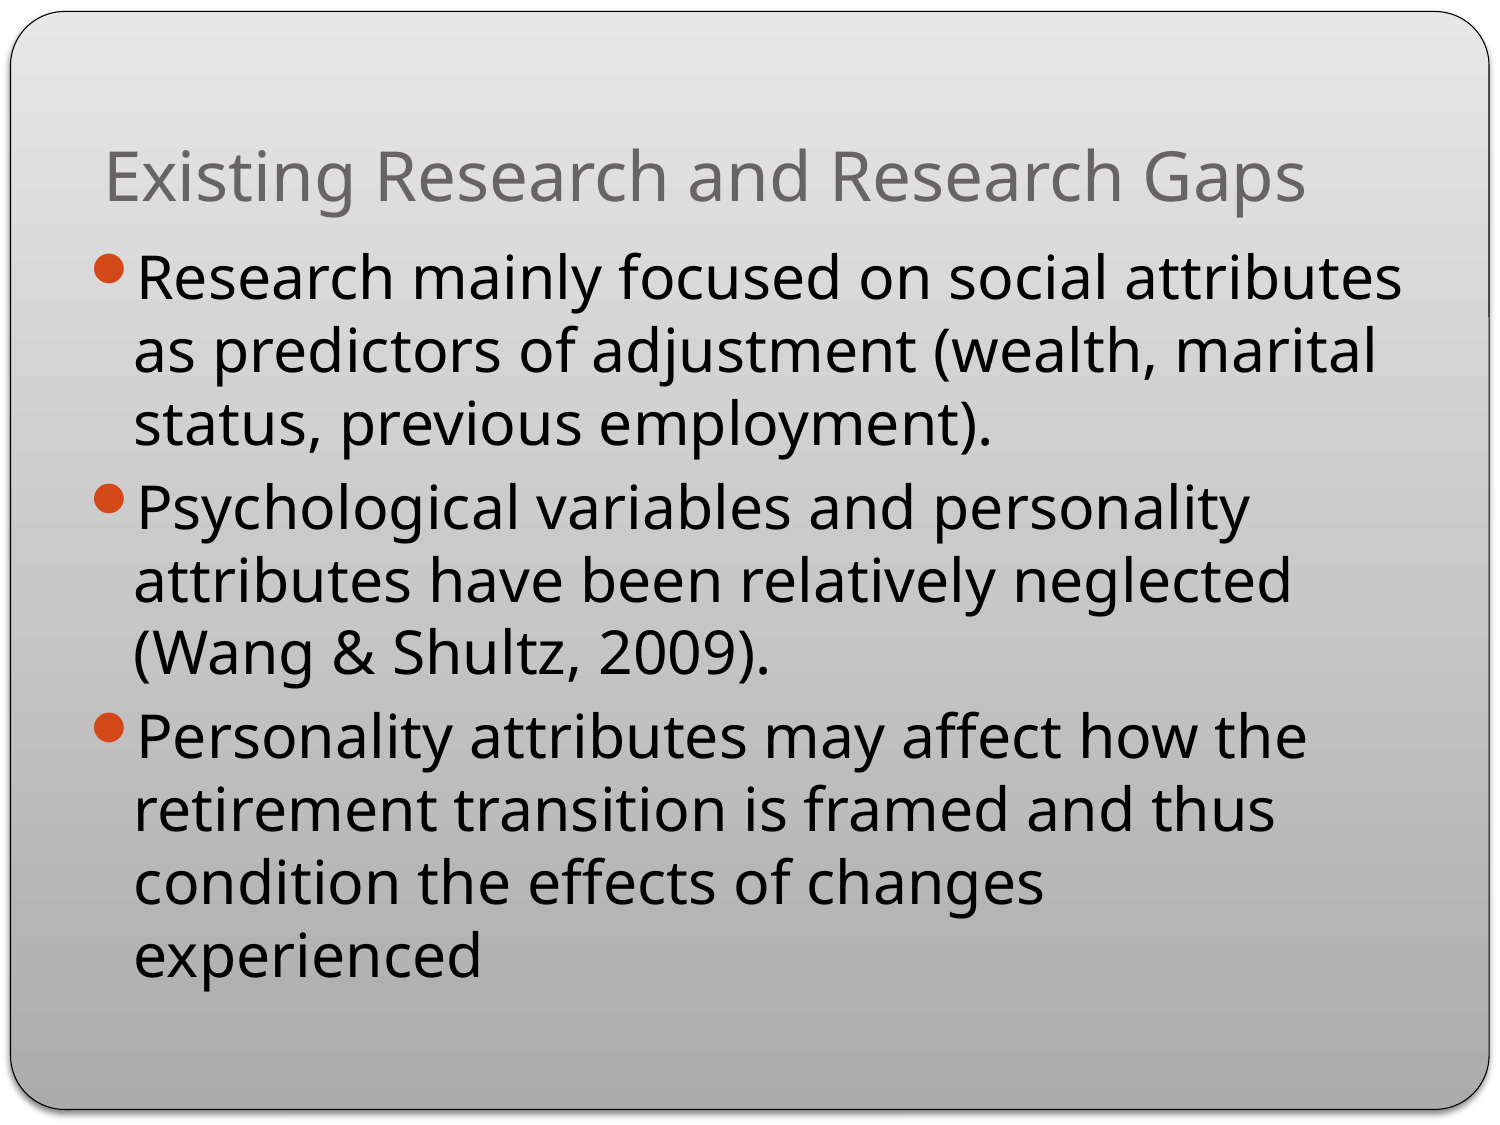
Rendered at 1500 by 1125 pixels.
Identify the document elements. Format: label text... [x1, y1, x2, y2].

title Existing Research and Research Gaps [88, 42, 1364, 231]
list Research mainly focused on social attributes as predictors of adjustment (wealth, marital status, previous employment). Psychological variables and personality attributes have been relatively neglected (Wang & Shultz, 2009). Personality attributes may affect how the retirement transition is framed and thus condition the effects of changes experienced [75, 231, 1425, 1059]
